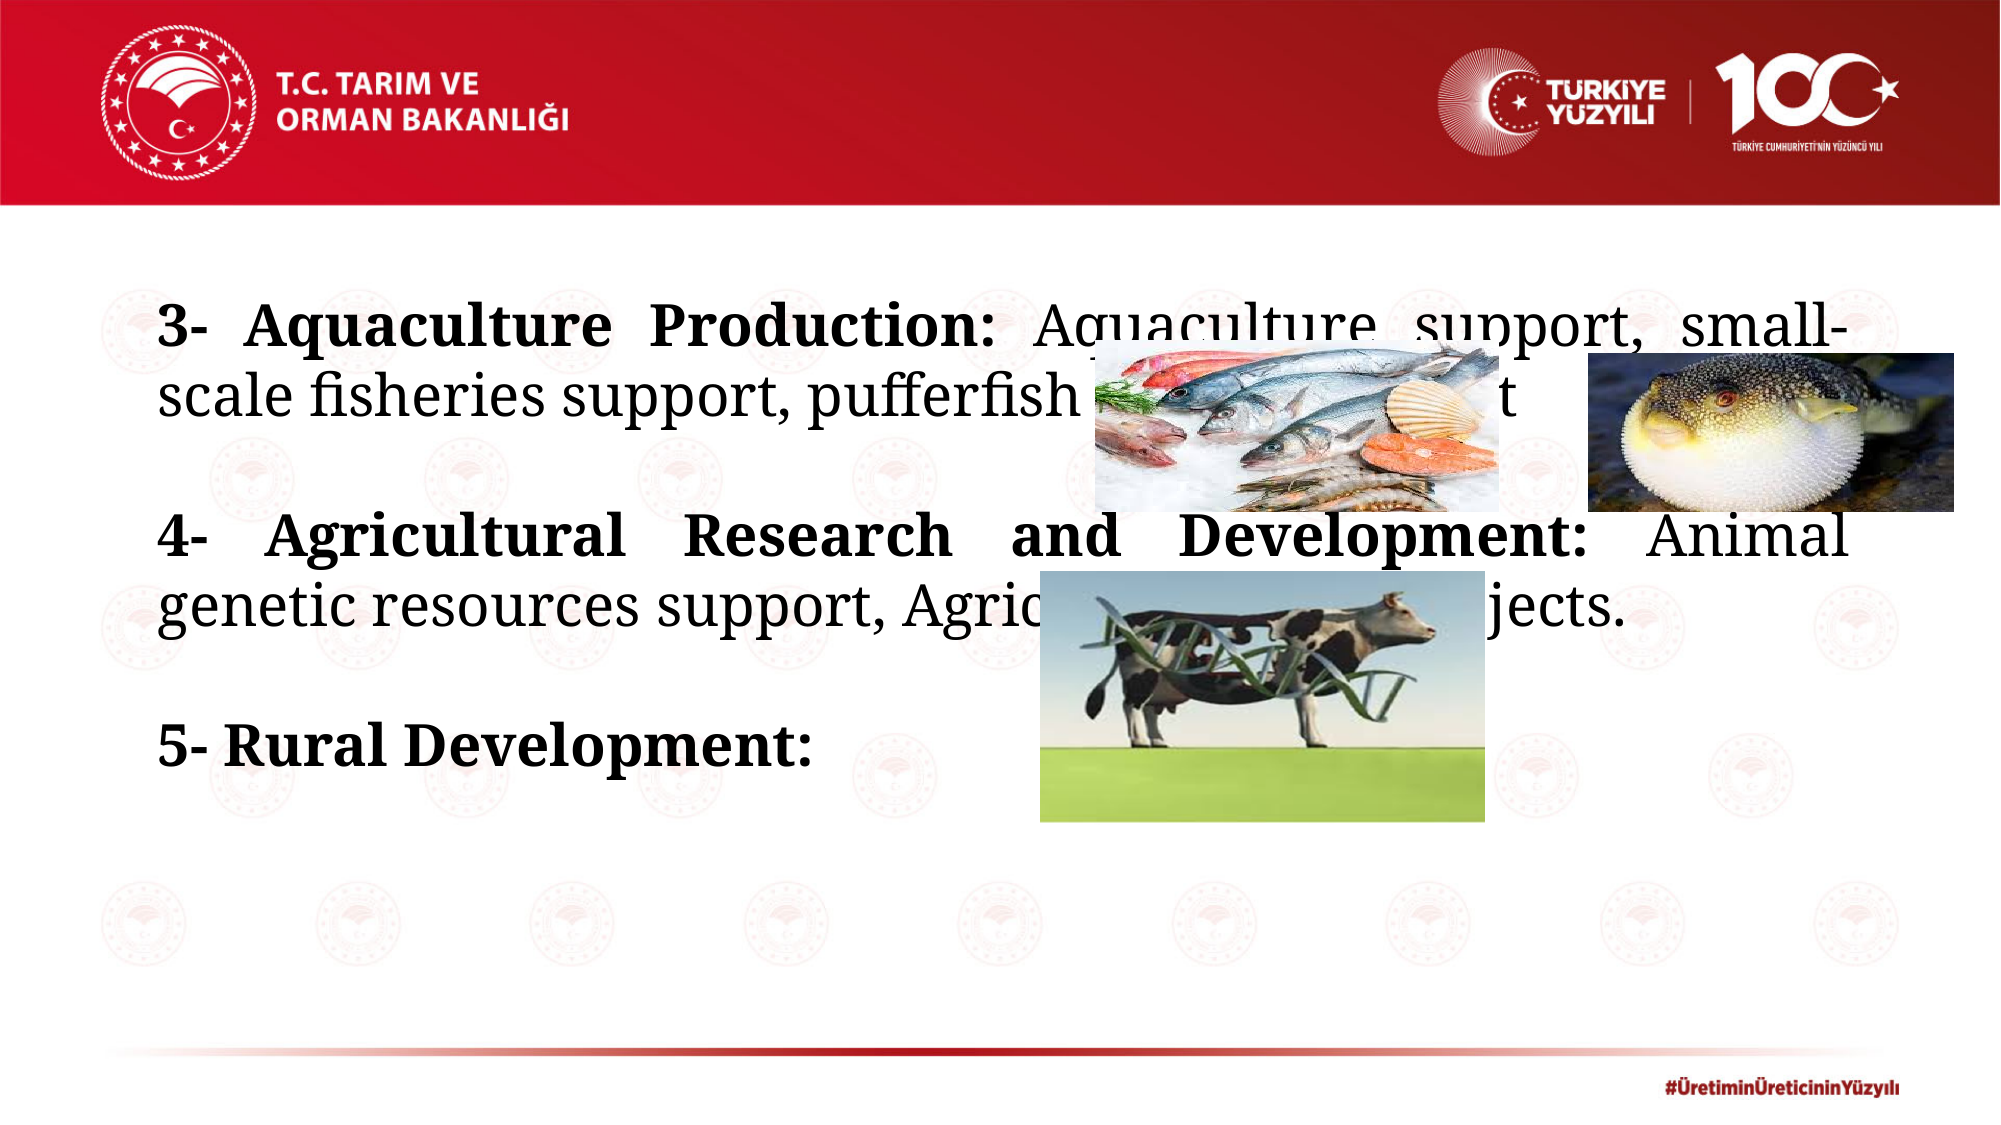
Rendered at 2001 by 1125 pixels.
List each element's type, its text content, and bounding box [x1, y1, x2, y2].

text_box 3- Aquaculture Production: Aquaculture support, small-scale fisheries support, pufferfish fishing support 4- Agricultural Research and Development: Animal genetic resources support, Agricultural R&D projects. 5- Rural Development: [143, 280, 1864, 946]
picture [0, 0, 2000, 1125]
